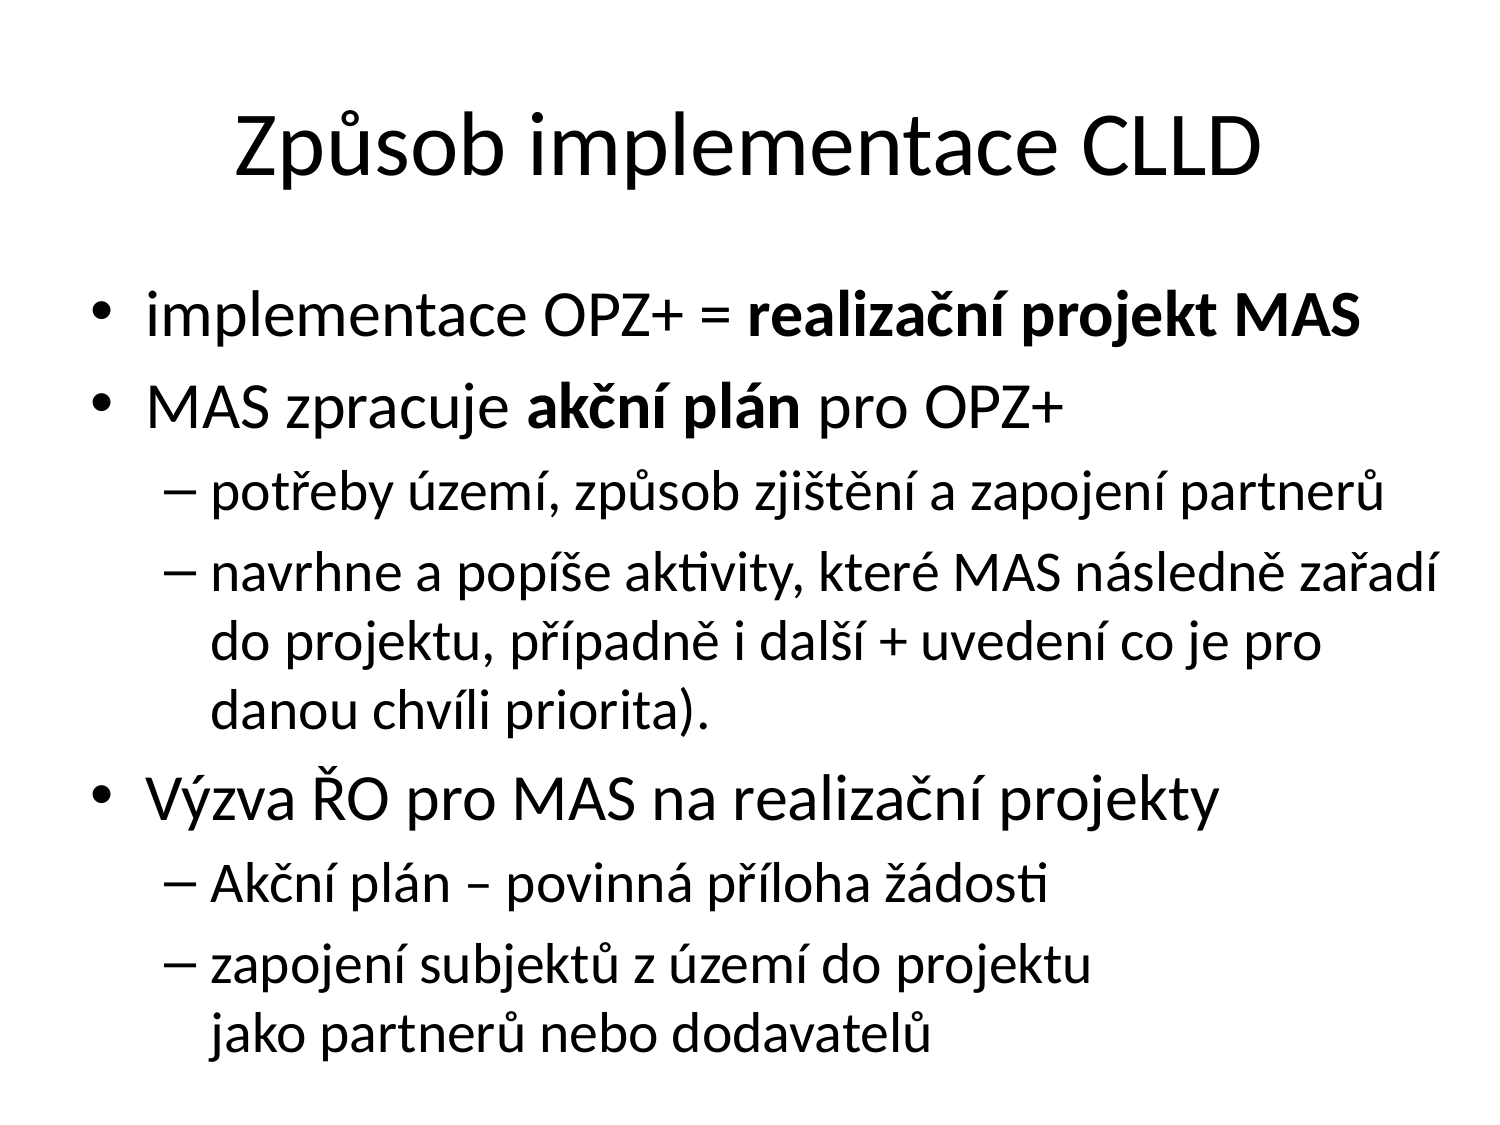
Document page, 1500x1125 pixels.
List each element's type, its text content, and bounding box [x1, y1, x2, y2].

list implementace OPZ+ = realizační projekt MAS MAS zpracuje akční plán pro OPZ+ potřeby území, způsob zjištění a zapojení partnerů navrhne a popíše aktivity, které MAS následně zařadí do projektu, případně i další + uvedení co je pro danou chvíli priorita). Výzva ŘO pro MAS na realizační projekty Akční plán – povinná příloha žádosti zapojení subjektů z území do projektu jako partnerů nebo dodavatelů [75, 262, 1471, 1080]
title Způsob implementace CLLD [75, 45, 1425, 233]
